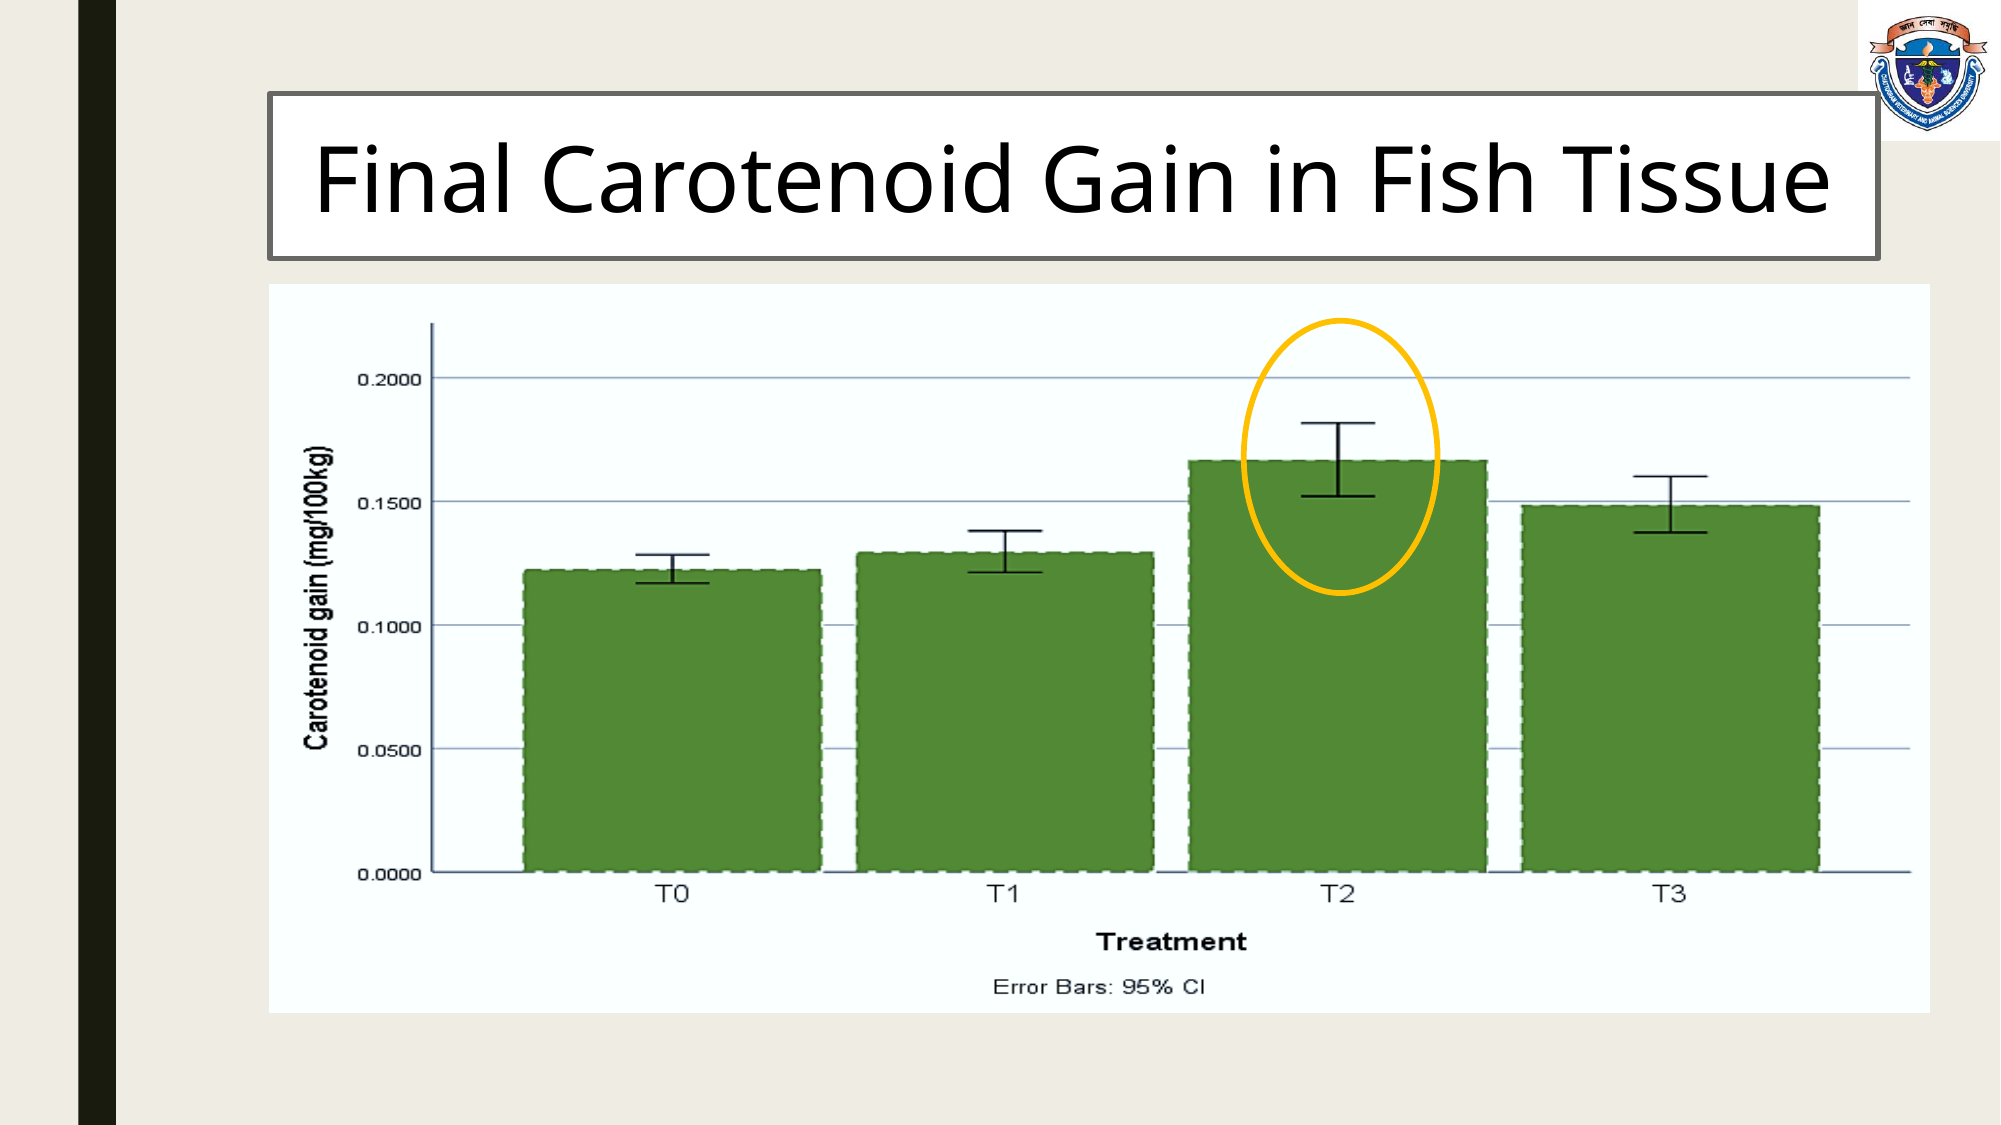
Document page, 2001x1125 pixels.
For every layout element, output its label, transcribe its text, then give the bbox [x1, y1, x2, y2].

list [269, 284, 1930, 1013]
text_box Final Carotenoid Gain in Fish Tissue [267, 91, 1881, 261]
picture [1858, 0, 2000, 141]
